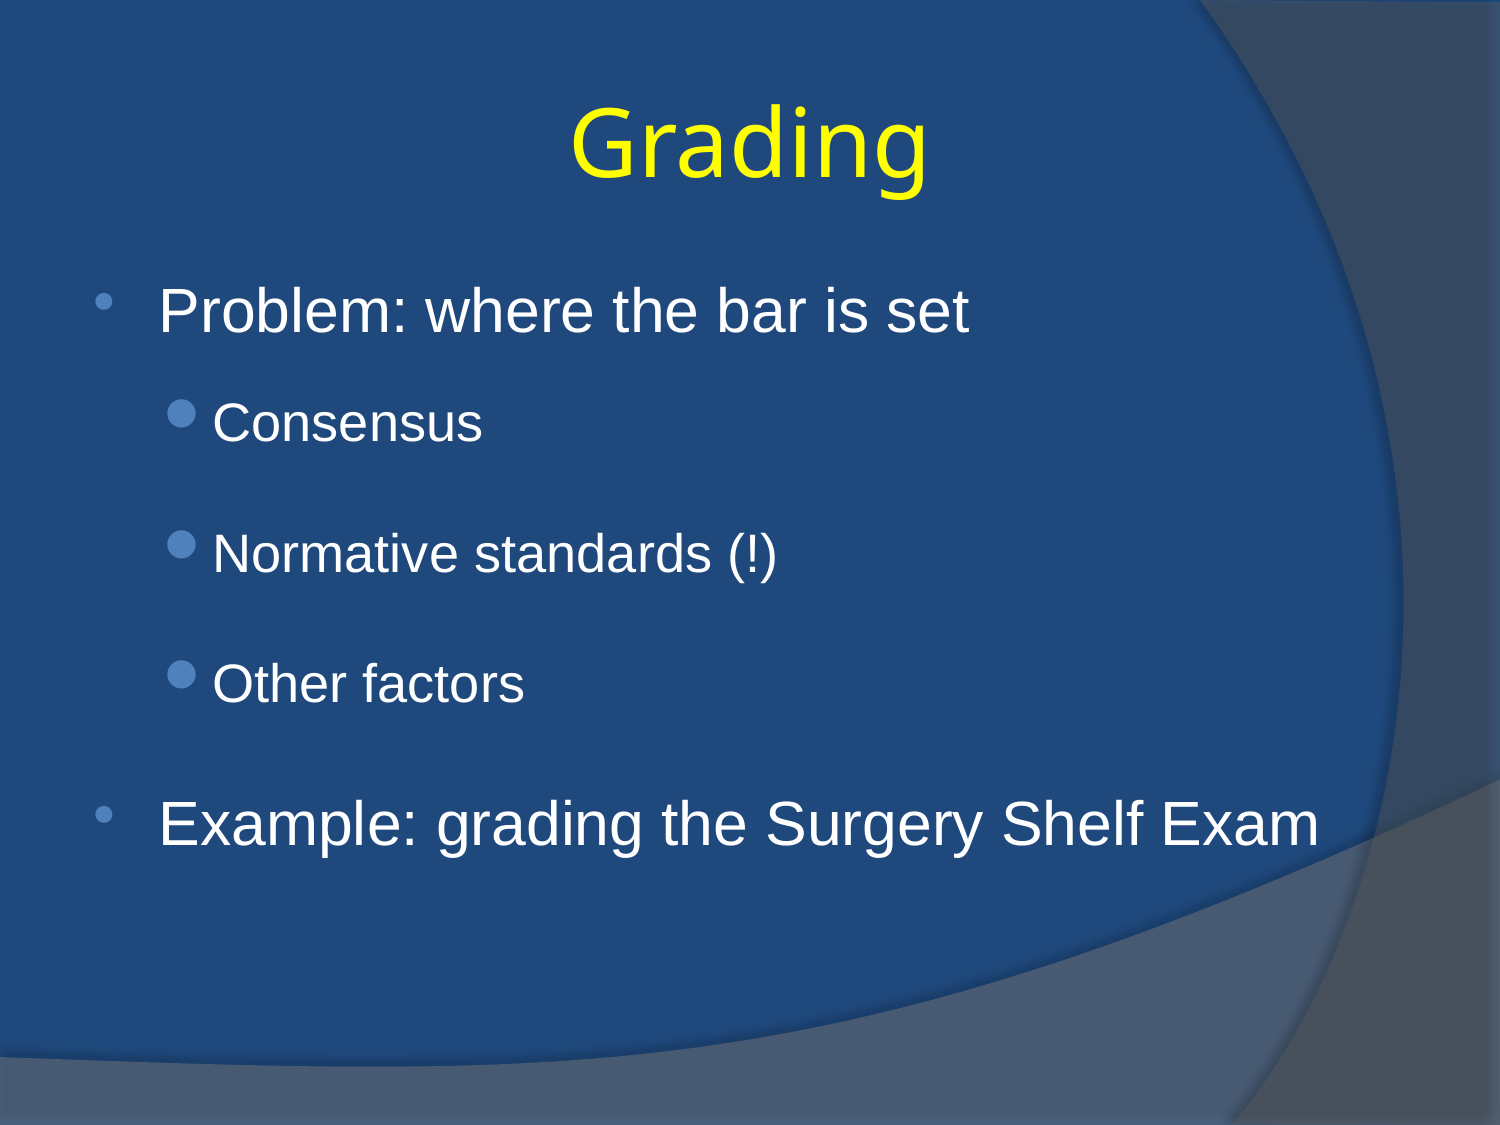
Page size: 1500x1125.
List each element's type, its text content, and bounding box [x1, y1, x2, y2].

title Grading [75, 45, 1425, 233]
list Problem: where the bar is set Consensus Normative standards (!) Other factors Example: grading the Surgery Shelf Exam [75, 262, 1363, 1005]
